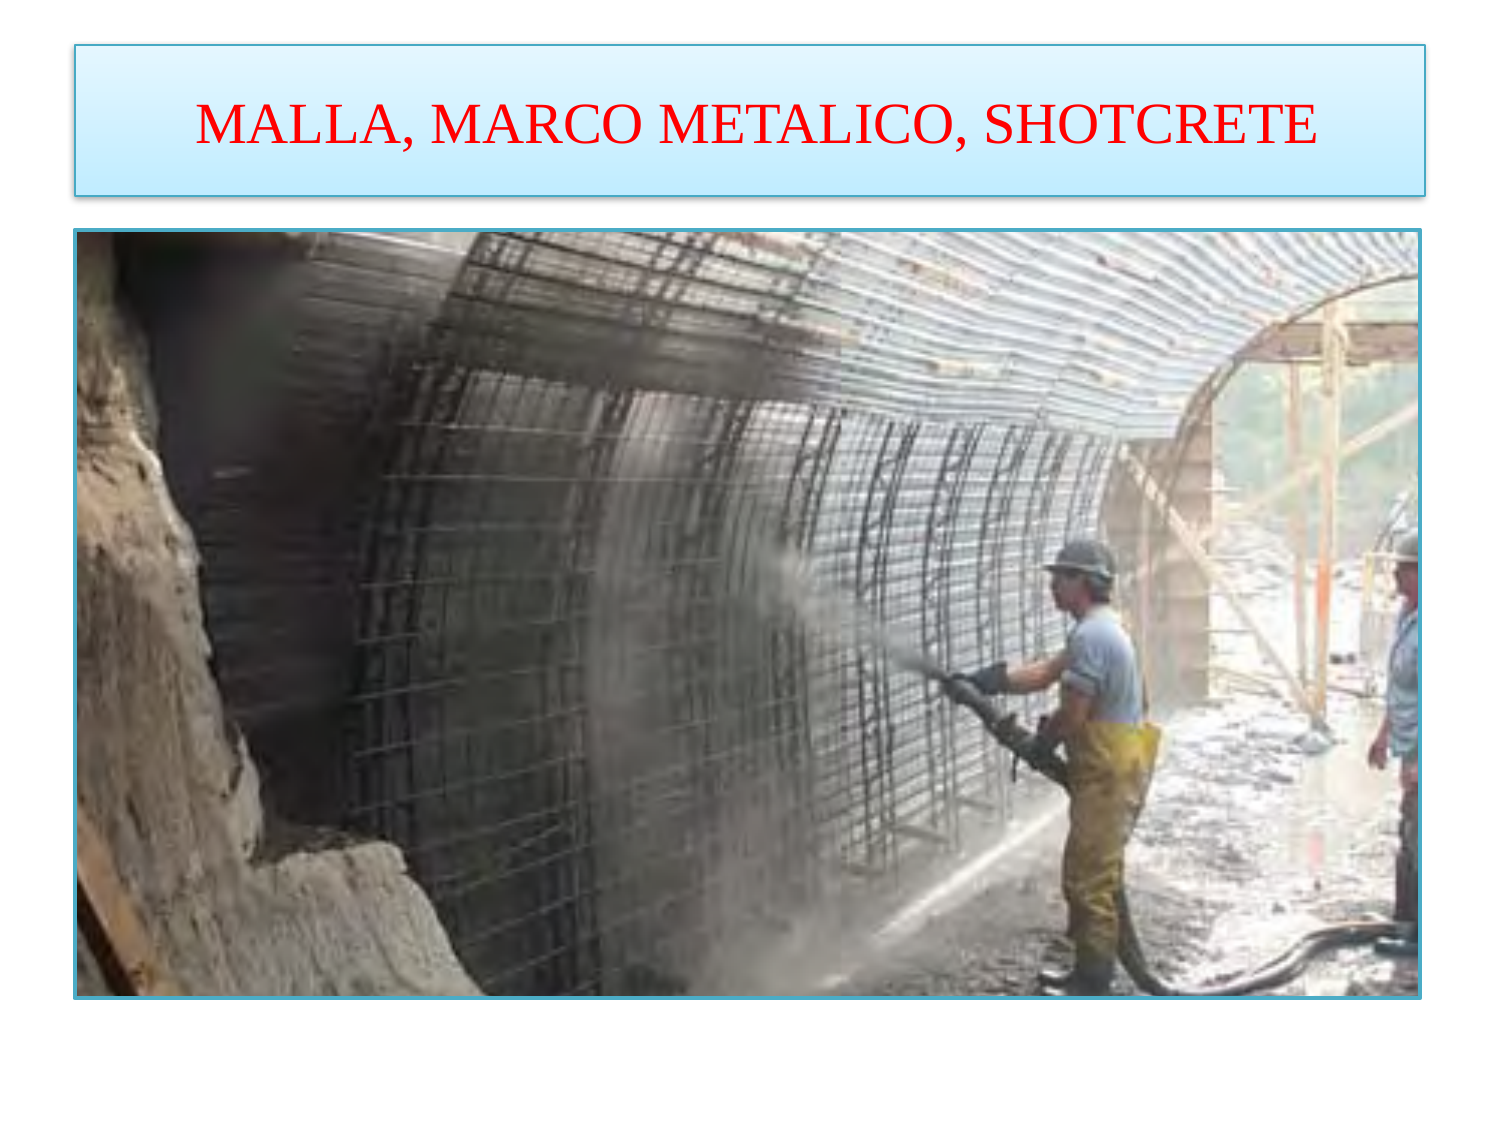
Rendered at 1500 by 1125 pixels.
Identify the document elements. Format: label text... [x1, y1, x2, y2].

title MALLA, MARCO METALICO, SHOTCRETE [74, 44, 1426, 197]
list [76, 231, 1419, 997]
